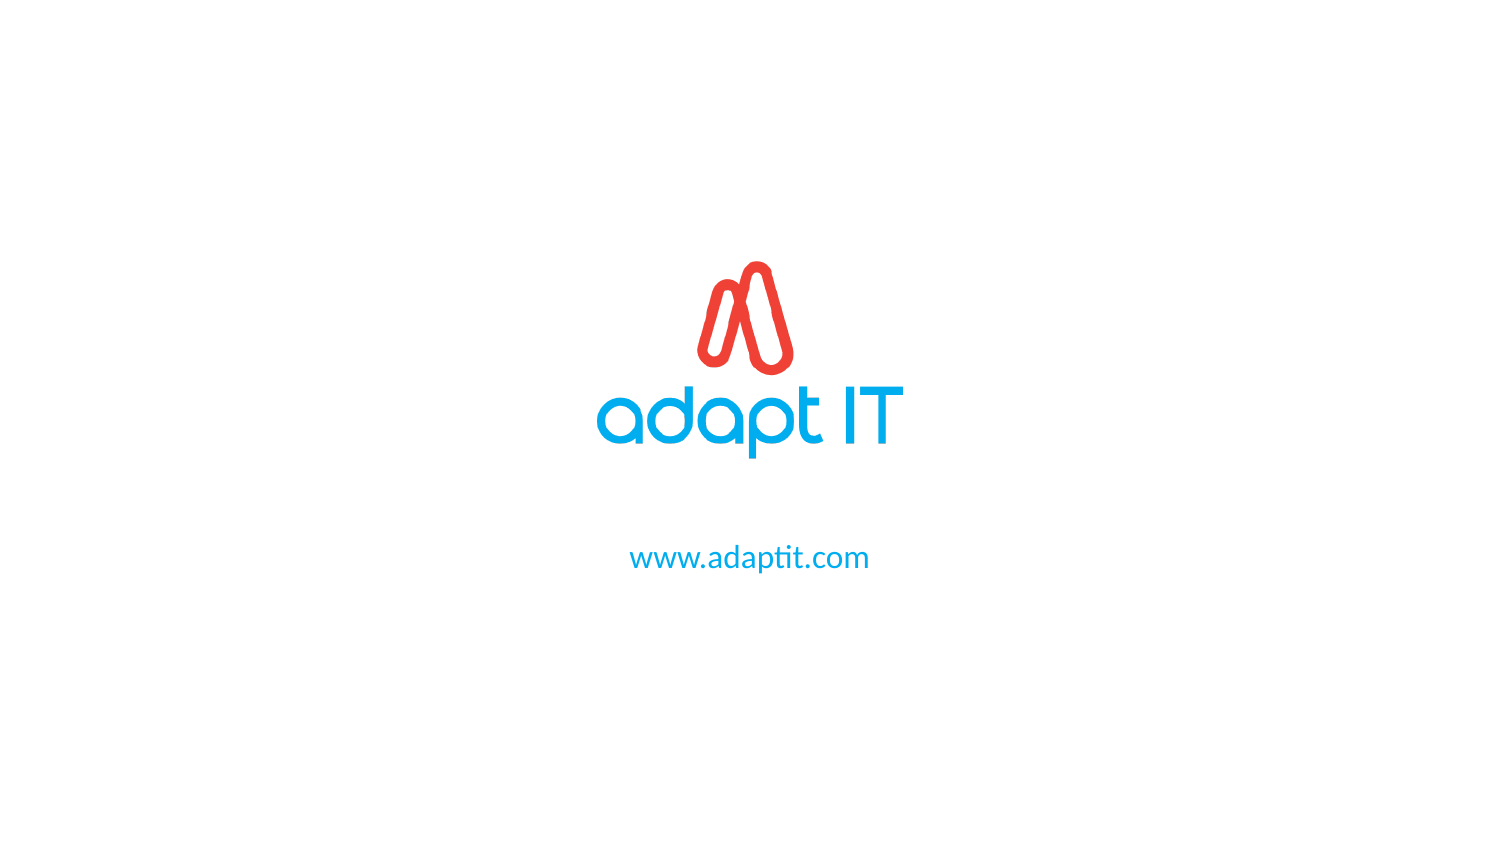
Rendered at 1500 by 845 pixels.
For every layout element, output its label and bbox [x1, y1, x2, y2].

picture [597, 260, 903, 459]
picture [757, 407, 786, 435]
picture [606, 406, 635, 435]
